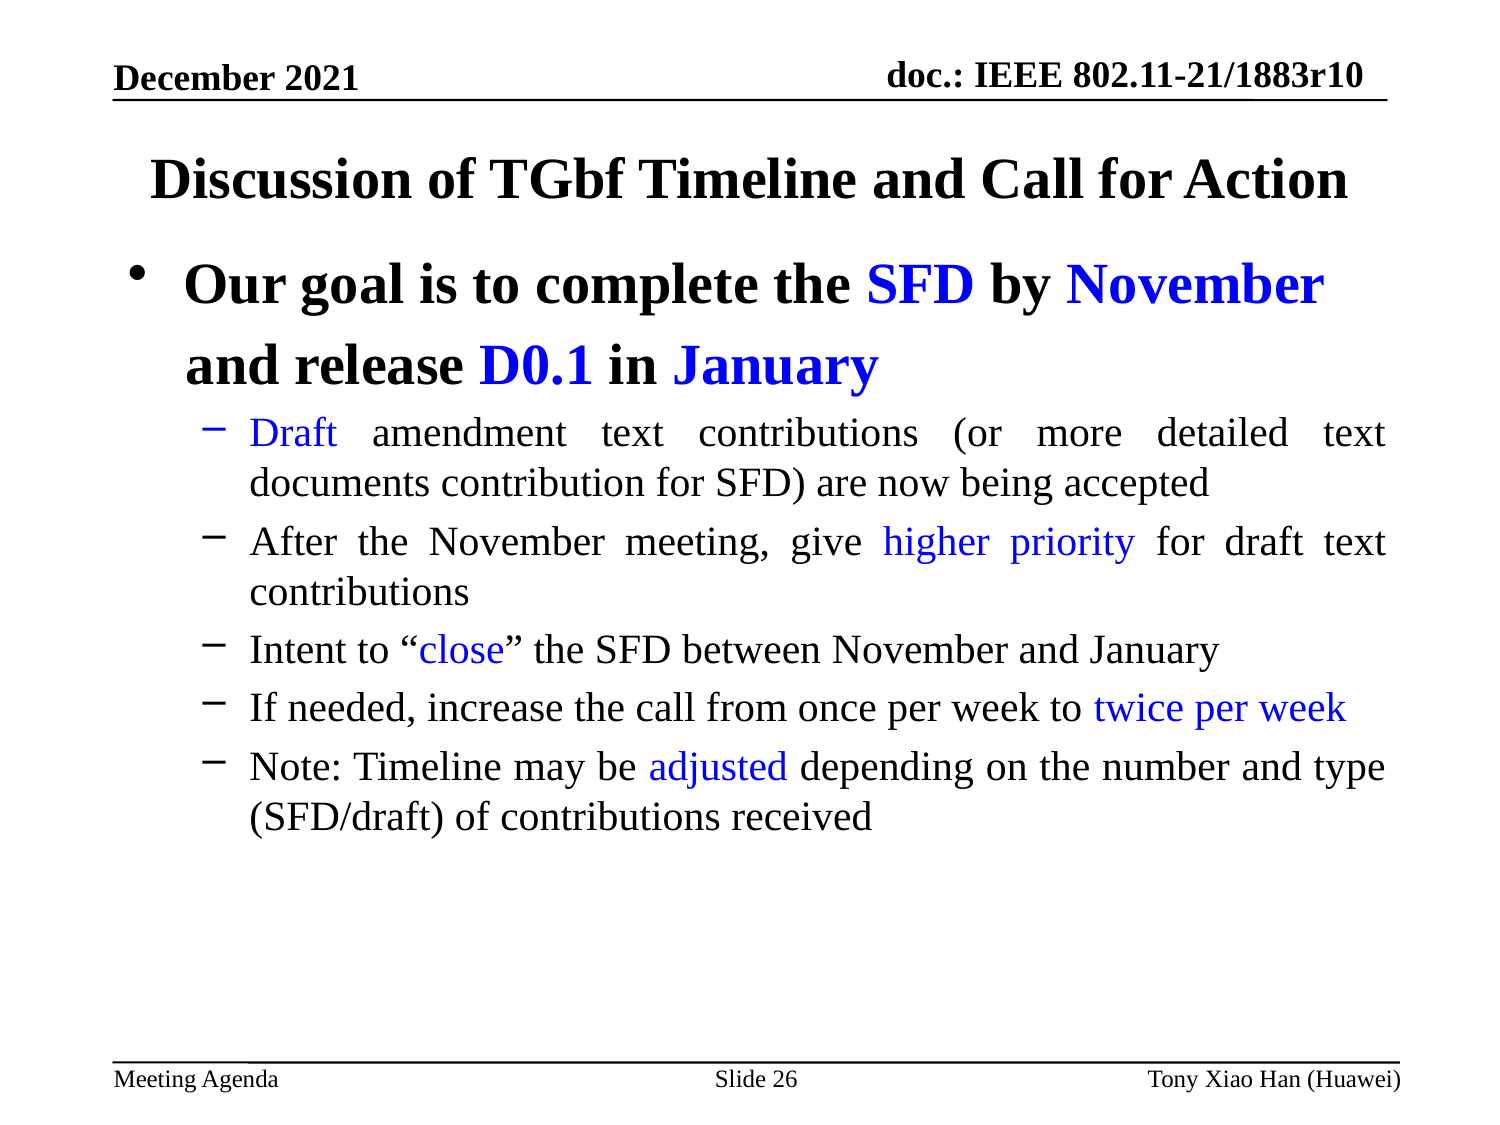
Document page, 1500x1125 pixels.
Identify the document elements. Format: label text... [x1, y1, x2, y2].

text_box Discussion of TGbf Timeline and Call for Action [112, 87, 1388, 237]
slide_number Slide 26 [712, 1061, 800, 1093]
footer Tony Xiao Han (Huawei) [999, 1061, 1402, 1093]
text_box Our goal is to complete the SFD by November and release D0.1 in January Draft amendment text contributions (or more detailed text documents contribution for SFD) are now being accepted After the November meeting, give higher priority for draft text contributions Intent to “close” the SFD between November and January If needed, increase the call from once per week to twice per week Note: Timeline may be adjusted depending on the number and type (SFD/draft) of contributions received [112, 237, 1402, 1025]
